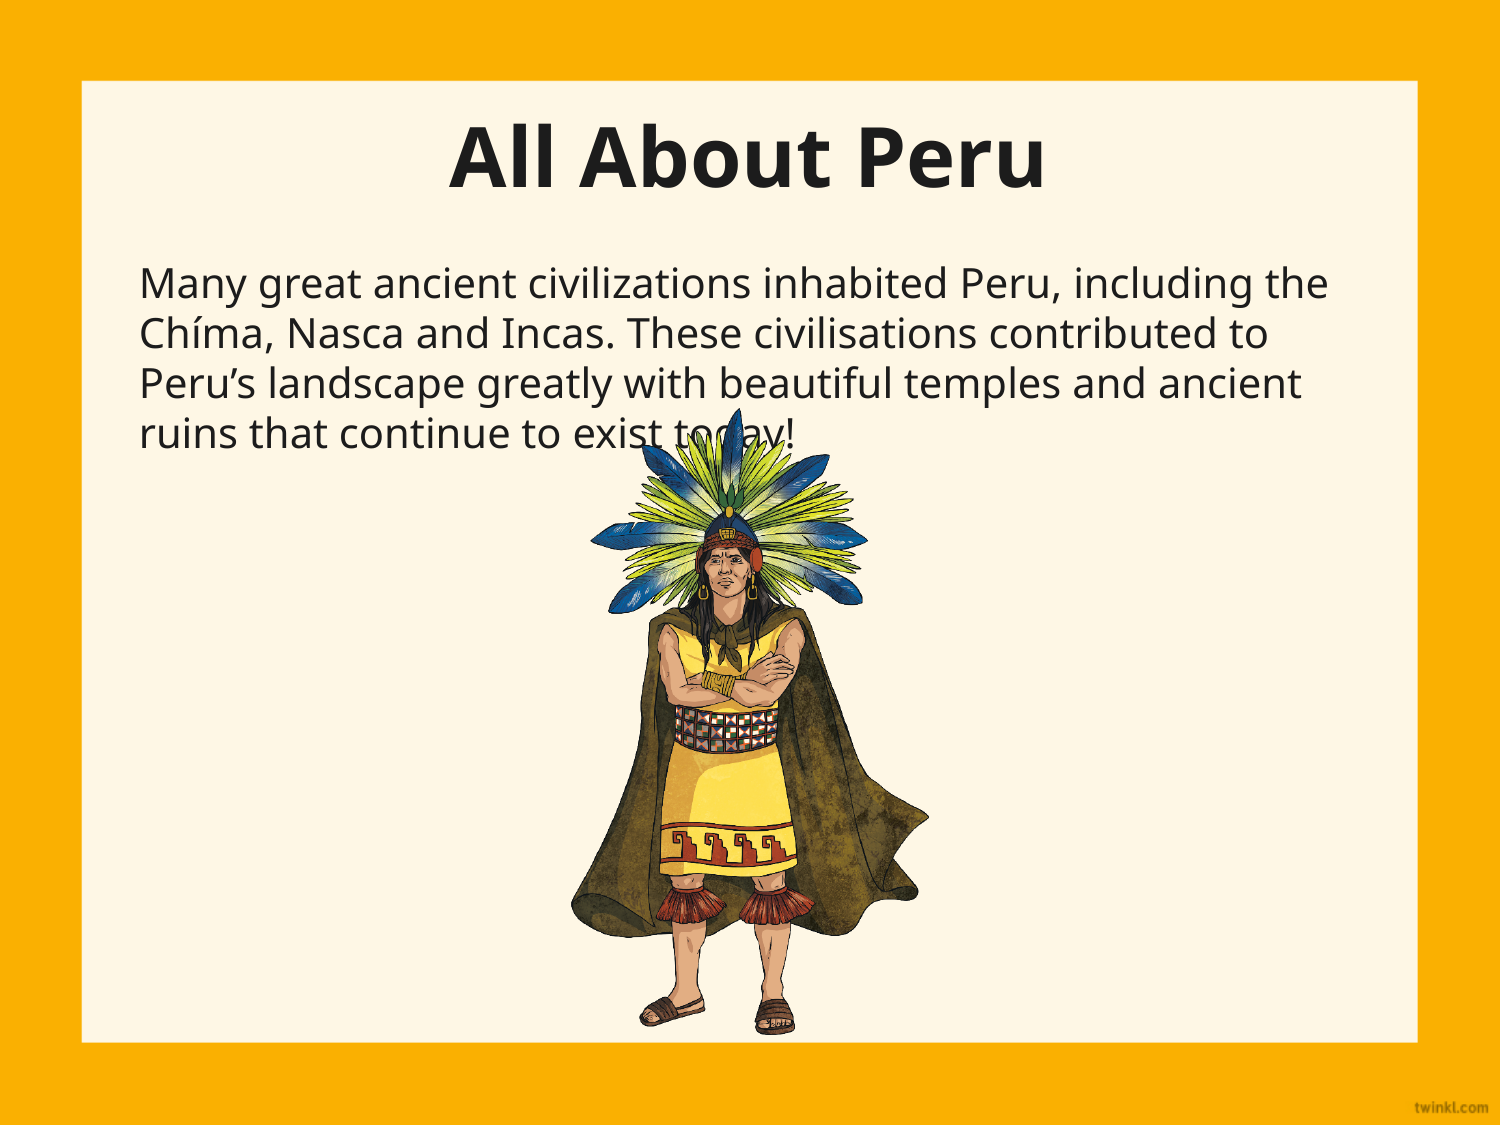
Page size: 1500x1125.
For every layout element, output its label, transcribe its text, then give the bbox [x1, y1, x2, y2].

text_box [1397, 1081, 1500, 1125]
text_box Many great ancient civilizations inhabited Peru, including the Chíma, Nasca and Incas. These civilisations contributed to Peru’s landscape greatly with beautiful temples and ancient ruins that continue to exist today! [123, 249, 1376, 465]
picture [0, 0, 1500, 1125]
title All About Peru [73, 76, 1426, 244]
